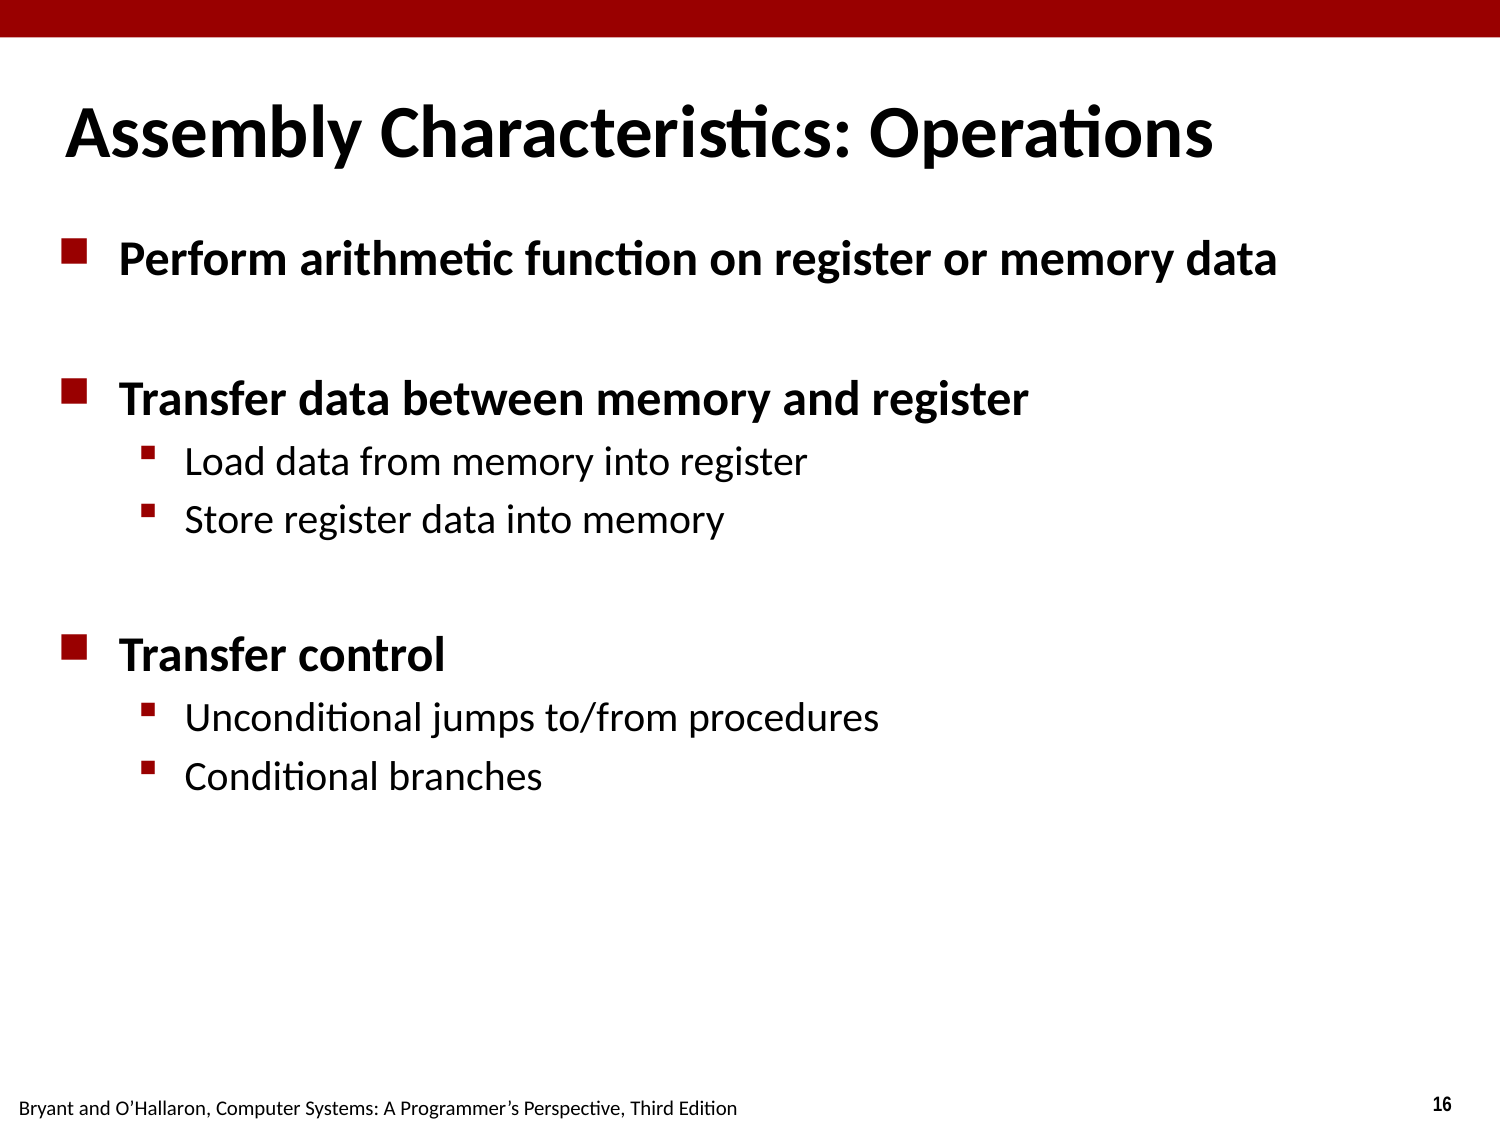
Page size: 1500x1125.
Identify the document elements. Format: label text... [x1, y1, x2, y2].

title Assembly Characteristics: Operations [49, 80, 1426, 176]
list Perform arithmetic function on register or memory data Transfer data between memory and register Load data from memory into register Store register data into memory Transfer control Unconditional jumps to/from procedures Conditional branches [47, 217, 1451, 1026]
